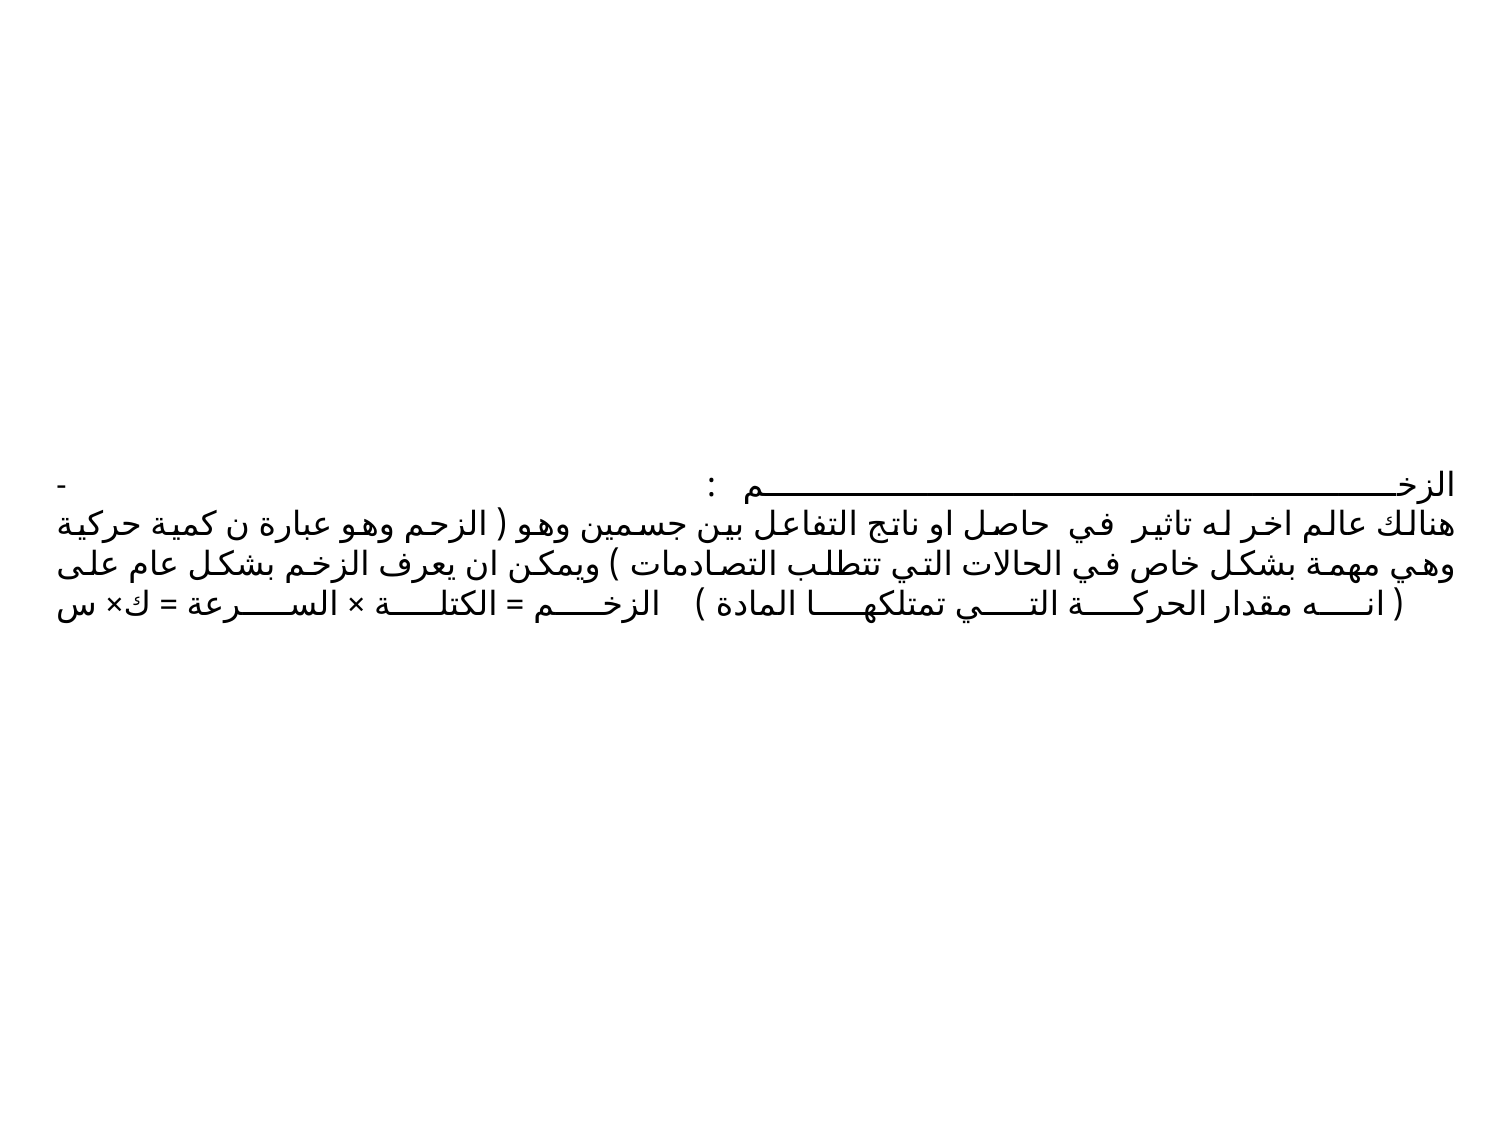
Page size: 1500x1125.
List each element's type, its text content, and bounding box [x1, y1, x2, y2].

title - الزخم : هنالك عالم اخر له تاثير في حاصل او ناتج التفاعل بين جسمين وهو ( الزحم وهو عبارة ن كمية حركية وهي مهمة بشكل خاص في الحالات التي تتطلب التصادمات ) ويمكن ان يعرف الزخم بشكل عام على ( انه مقدار الحركة التي تمتلكها المادة ) الزخم = الكتلة × السرعة = ك× س [41, 30, 1471, 1094]
